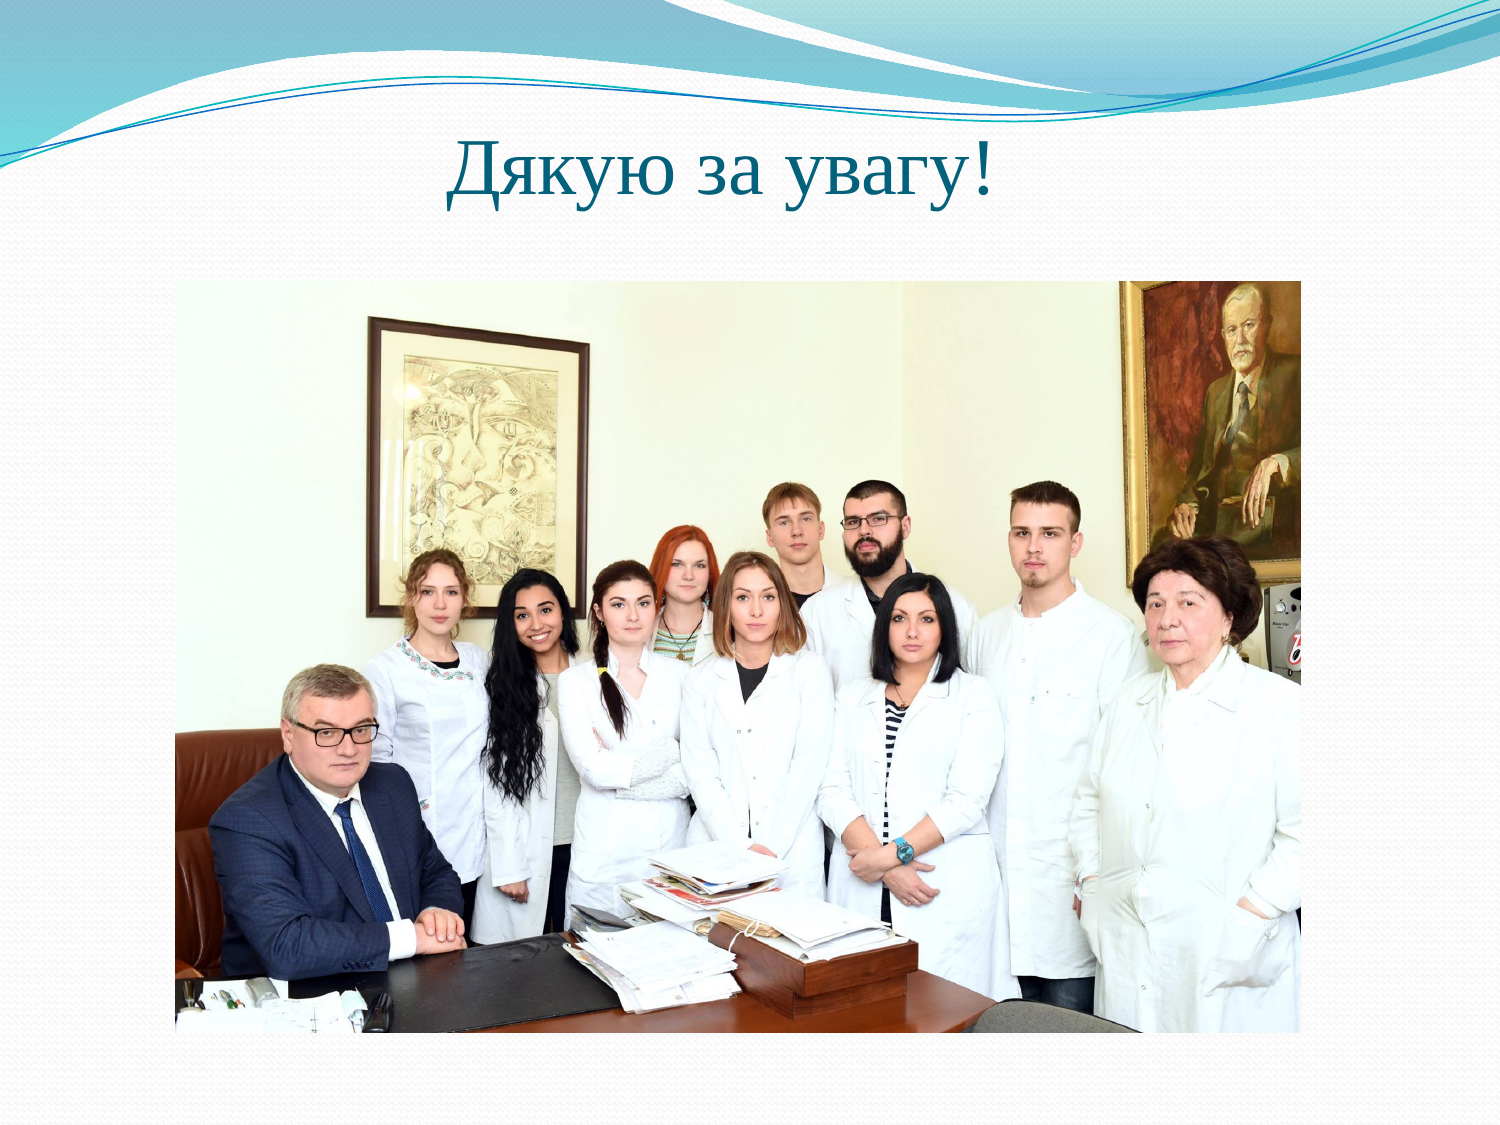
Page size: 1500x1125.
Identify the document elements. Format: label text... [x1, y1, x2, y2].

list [175, 280, 1302, 1033]
title Дякую за увагу! [46, 105, 1397, 248]
